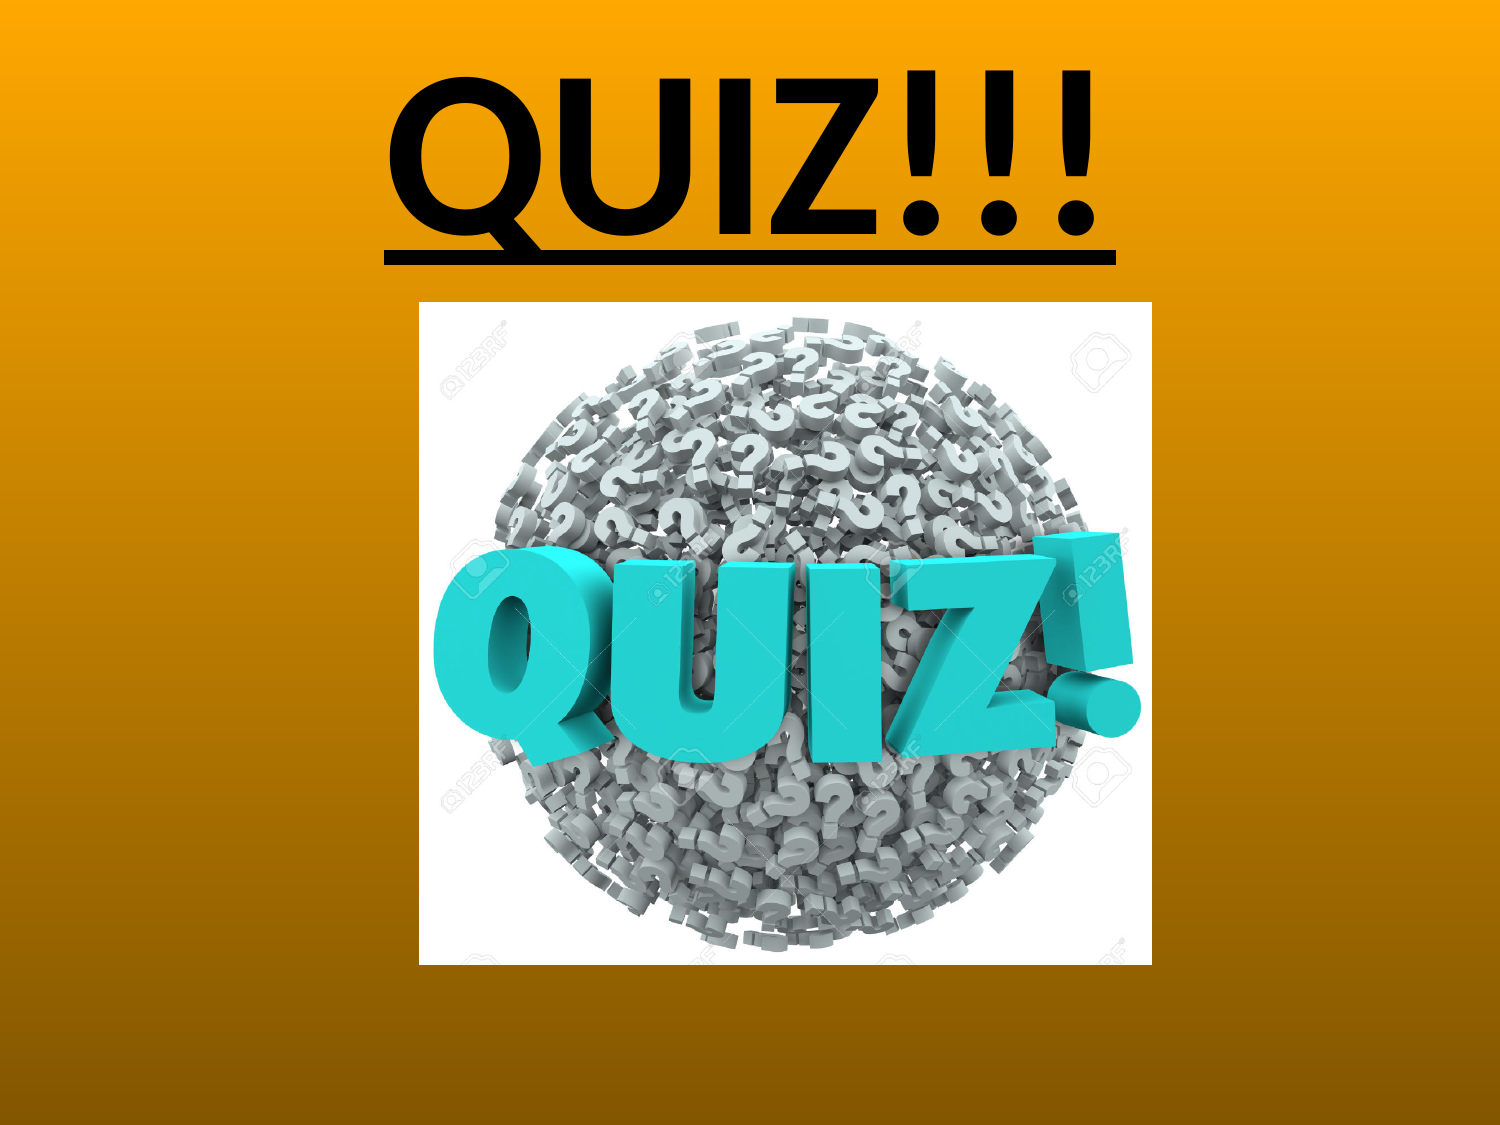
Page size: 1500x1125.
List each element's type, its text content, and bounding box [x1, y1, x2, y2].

title QUIZ!!! [75, 45, 1425, 233]
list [418, 302, 1152, 965]
